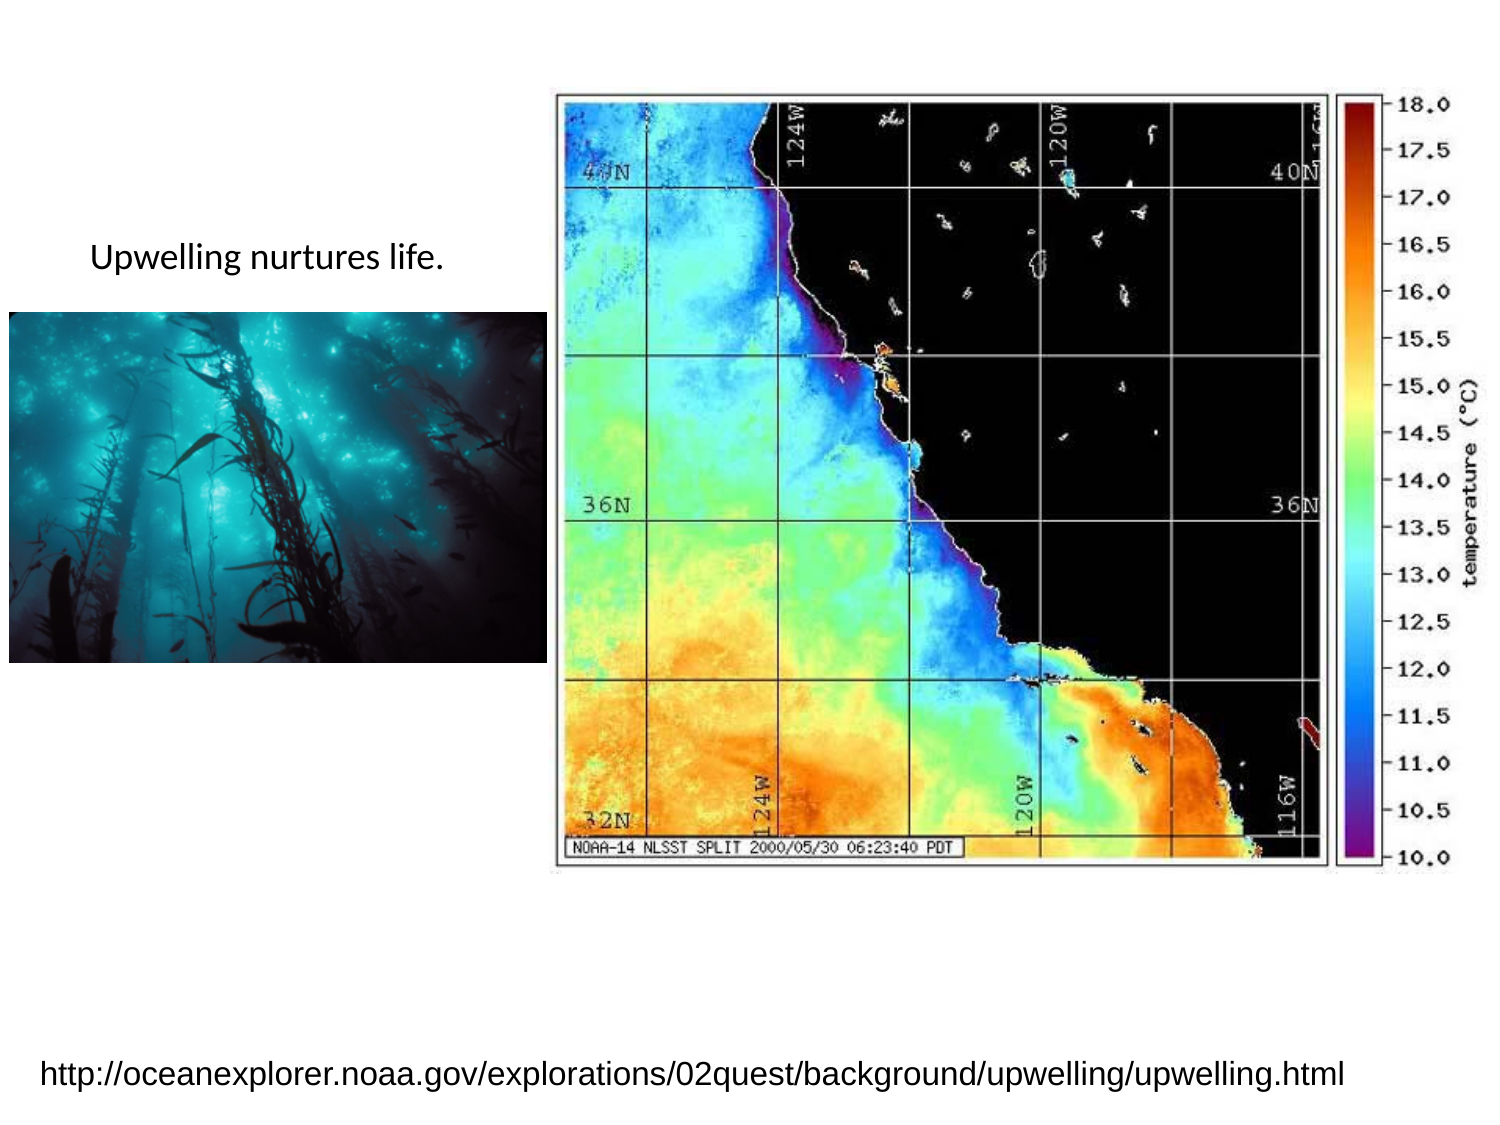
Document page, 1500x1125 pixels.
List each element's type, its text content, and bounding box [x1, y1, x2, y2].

text_box Upwelling nurtures life. [75, 224, 500, 285]
picture [9, 312, 547, 663]
text_box http://oceanexplorer.noaa.gov/explorations/02quest/background/upwelling/upwelling.html [24, 1044, 1500, 1100]
picture [549, 87, 1488, 874]
